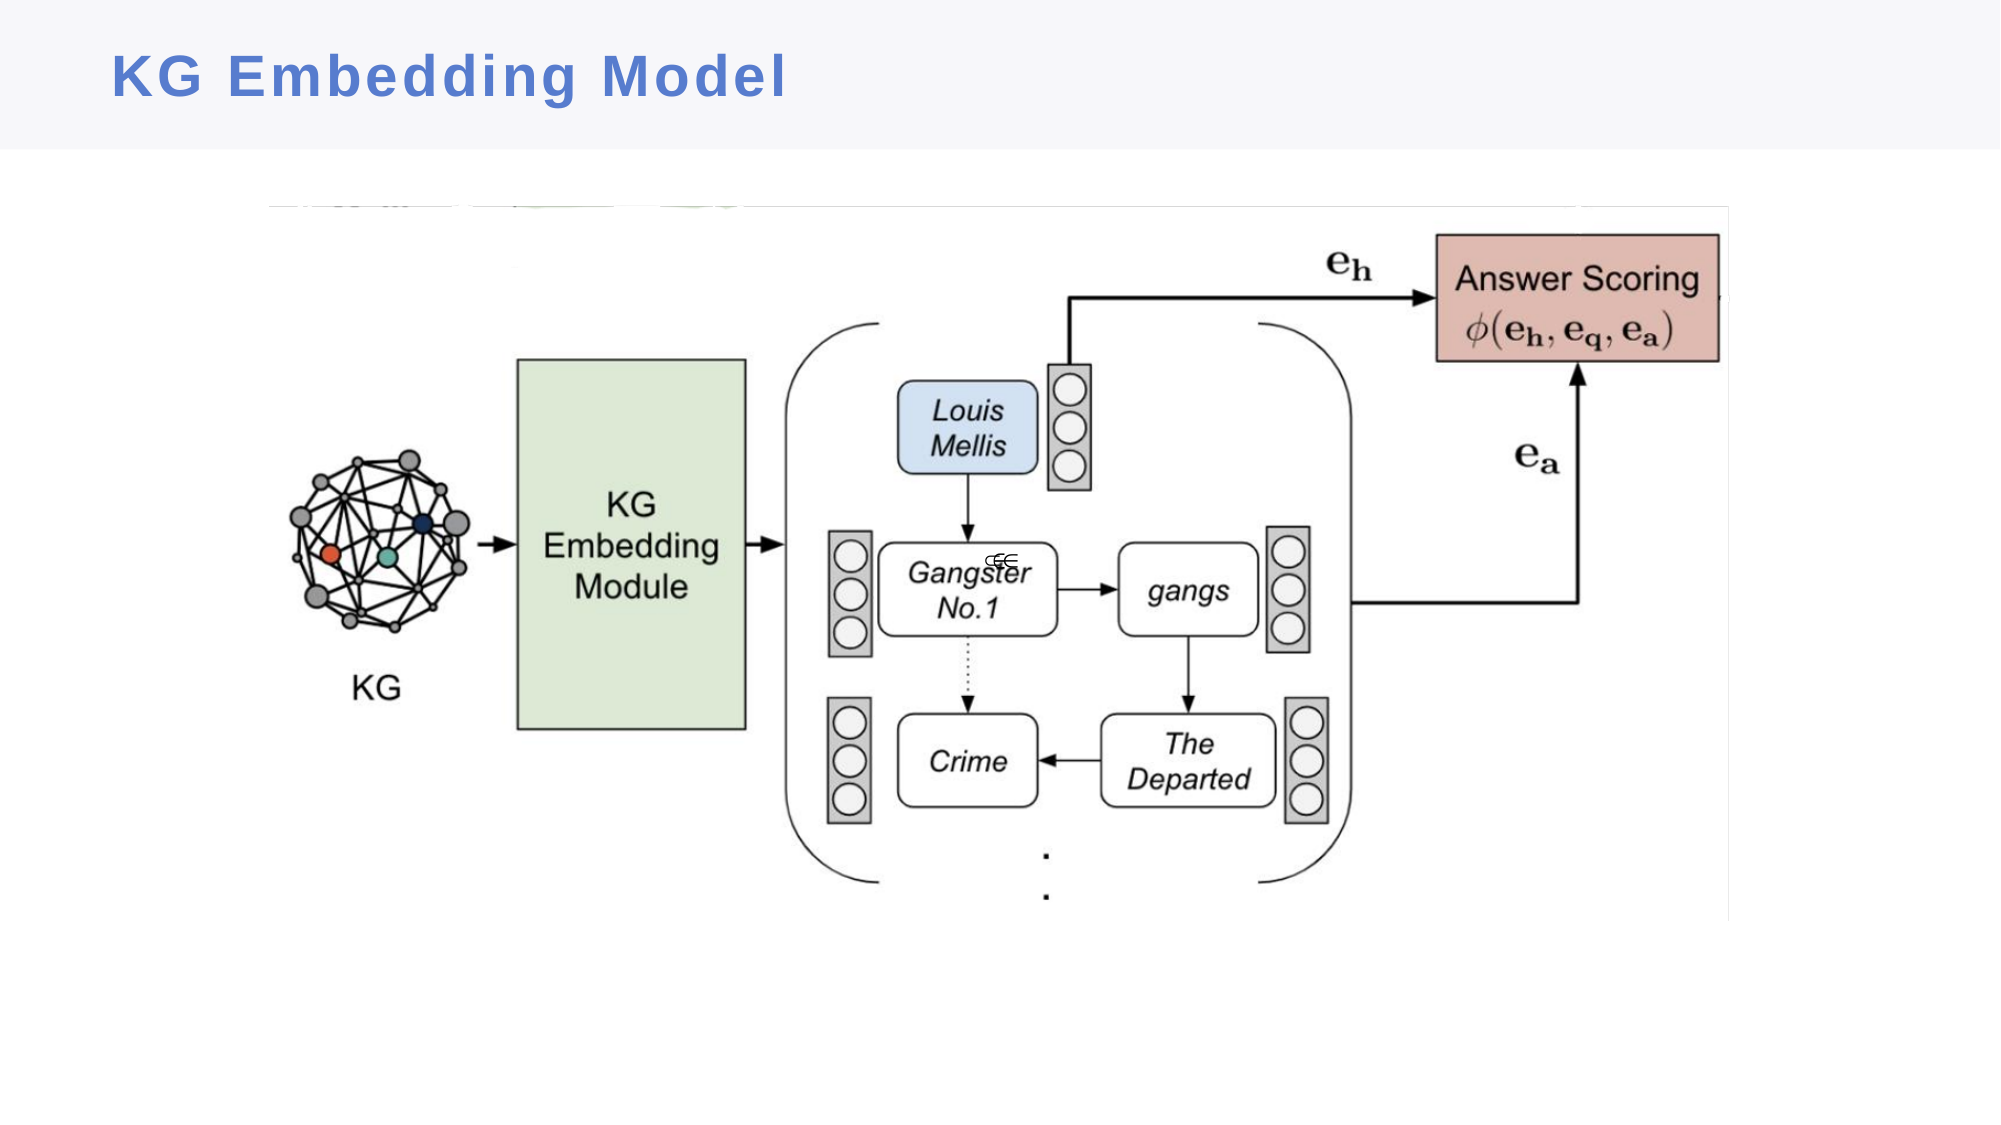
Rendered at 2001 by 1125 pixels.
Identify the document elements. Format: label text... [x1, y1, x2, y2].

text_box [1009, 552, 1021, 573]
title KG Embedding Model [95, 31, 1906, 118]
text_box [979, 552, 991, 573]
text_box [991, 550, 1009, 575]
picture [269, 204, 1731, 921]
